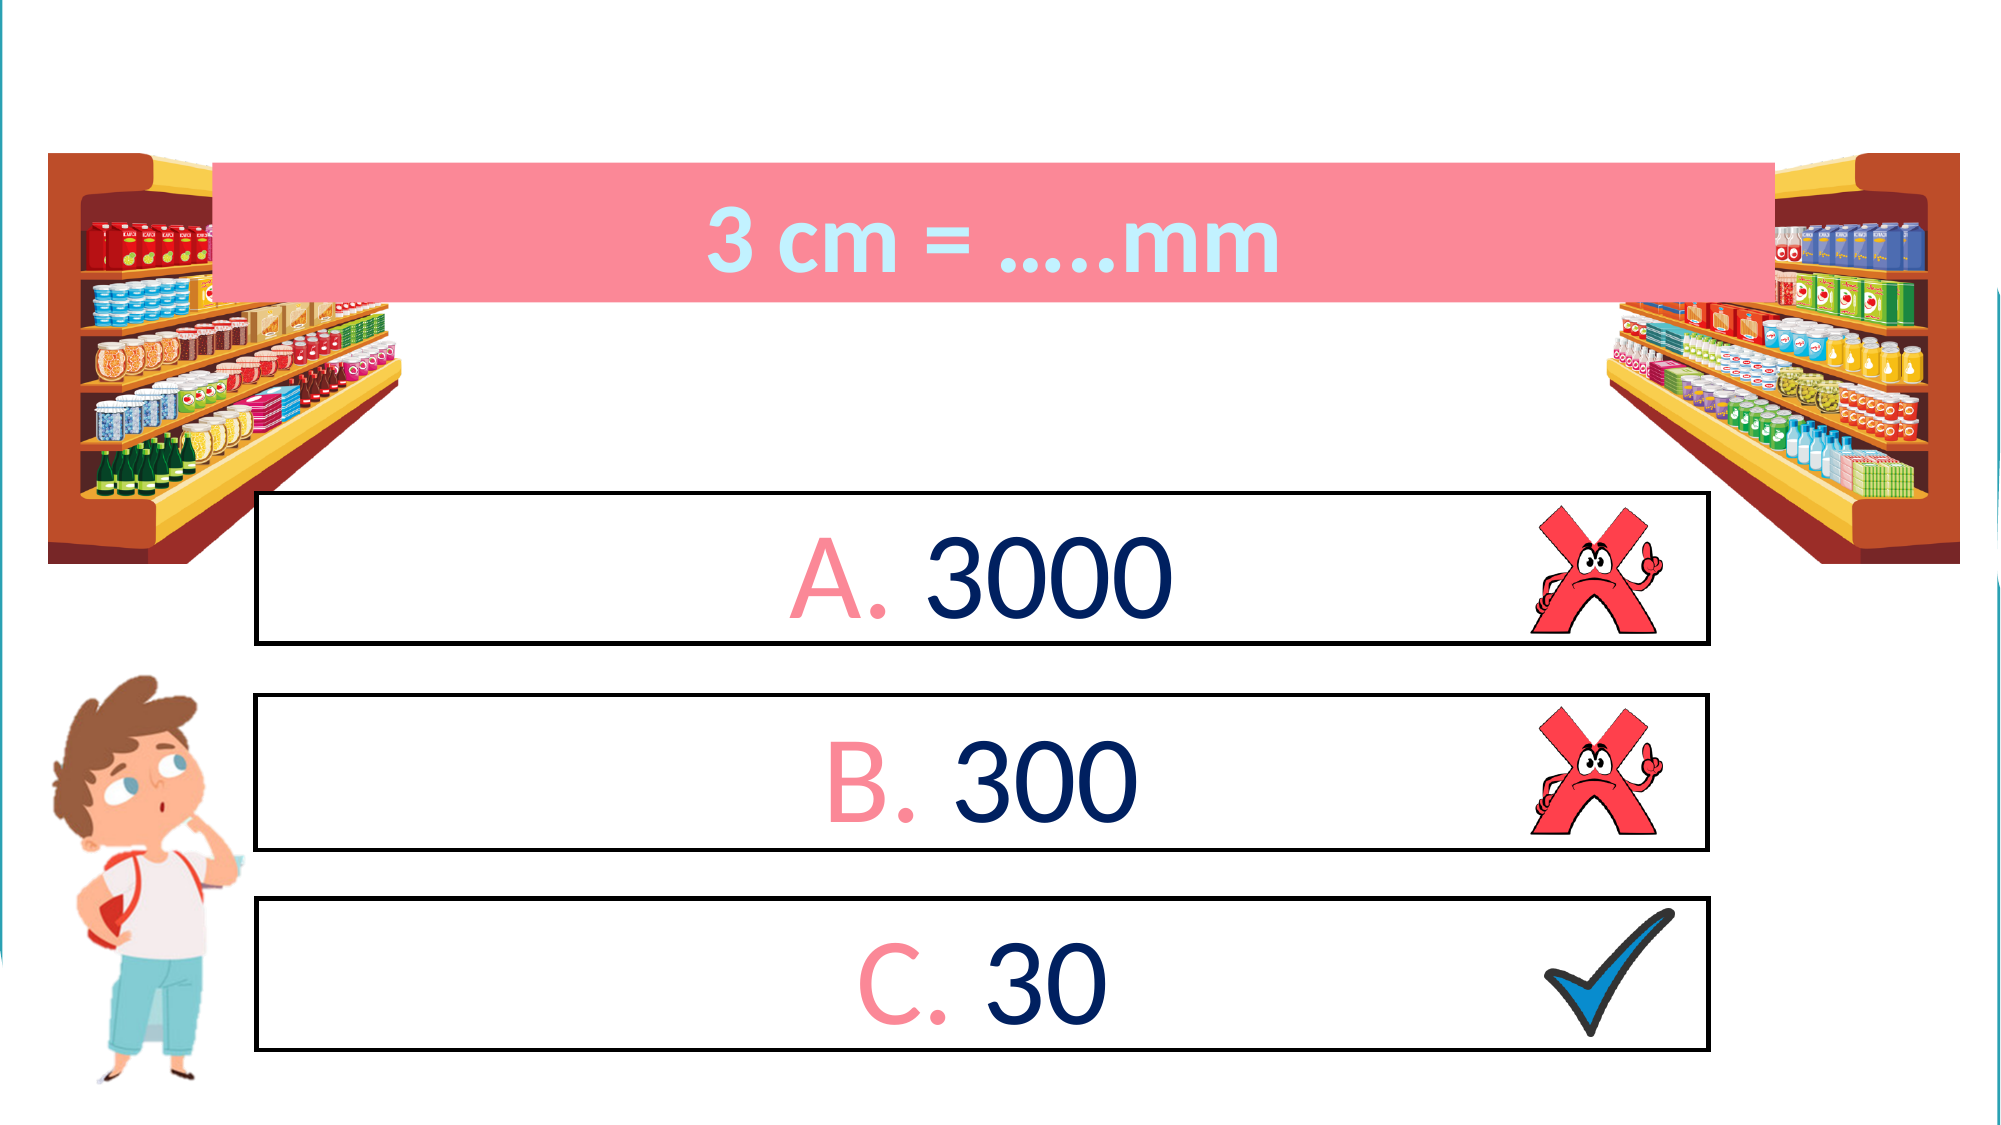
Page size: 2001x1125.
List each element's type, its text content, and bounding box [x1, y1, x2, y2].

text_box B. 300 [268, 694, 1708, 850]
text_box 3 cm = …..mm [427, 162, 1582, 303]
picture [47, 669, 264, 1123]
picture [1530, 706, 1664, 835]
picture [1530, 153, 1960, 634]
picture [1543, 908, 1676, 1038]
text_box A. 3000 [256, 492, 1709, 644]
picture [47, 153, 423, 564]
text_box C. 30 [268, 898, 1709, 1050]
text_box [0, 0, 2000, 1125]
